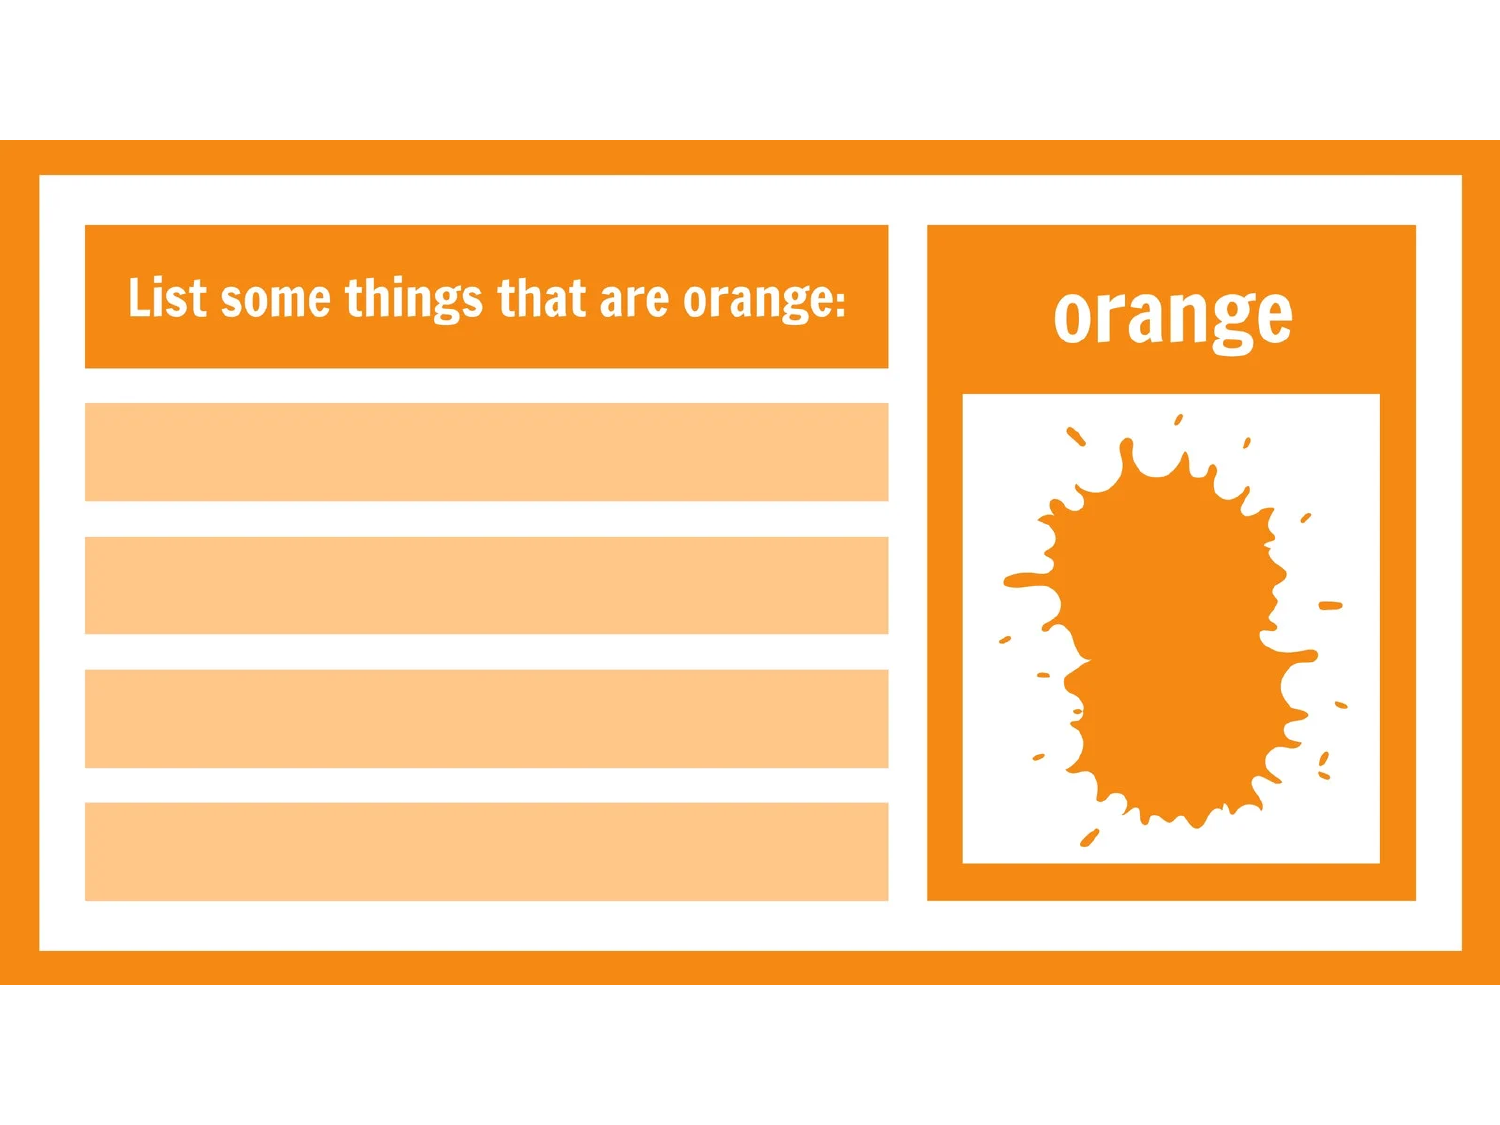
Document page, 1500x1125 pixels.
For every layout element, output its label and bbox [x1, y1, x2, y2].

picture [0, 140, 1500, 985]
